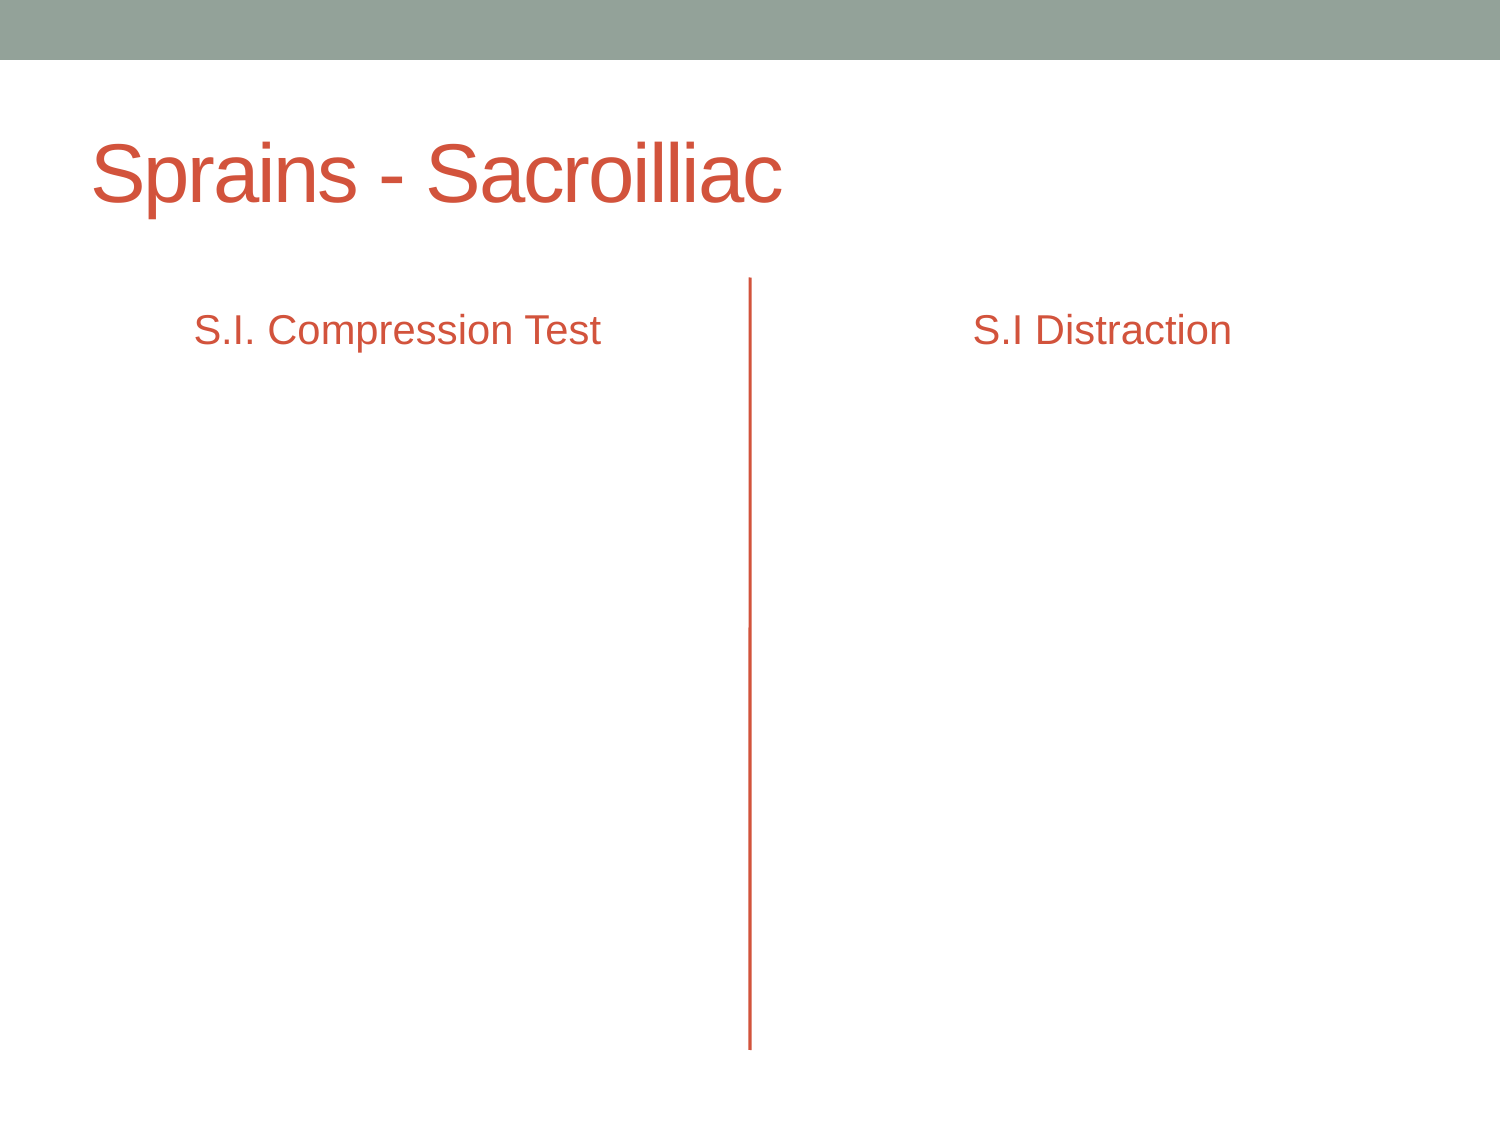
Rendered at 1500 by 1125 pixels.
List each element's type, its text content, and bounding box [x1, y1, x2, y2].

list S.I. Compression Test [75, 275, 720, 380]
title Sprains - Sacroilliac [75, 87, 1425, 250]
list S.I Distraction [780, 275, 1425, 380]
